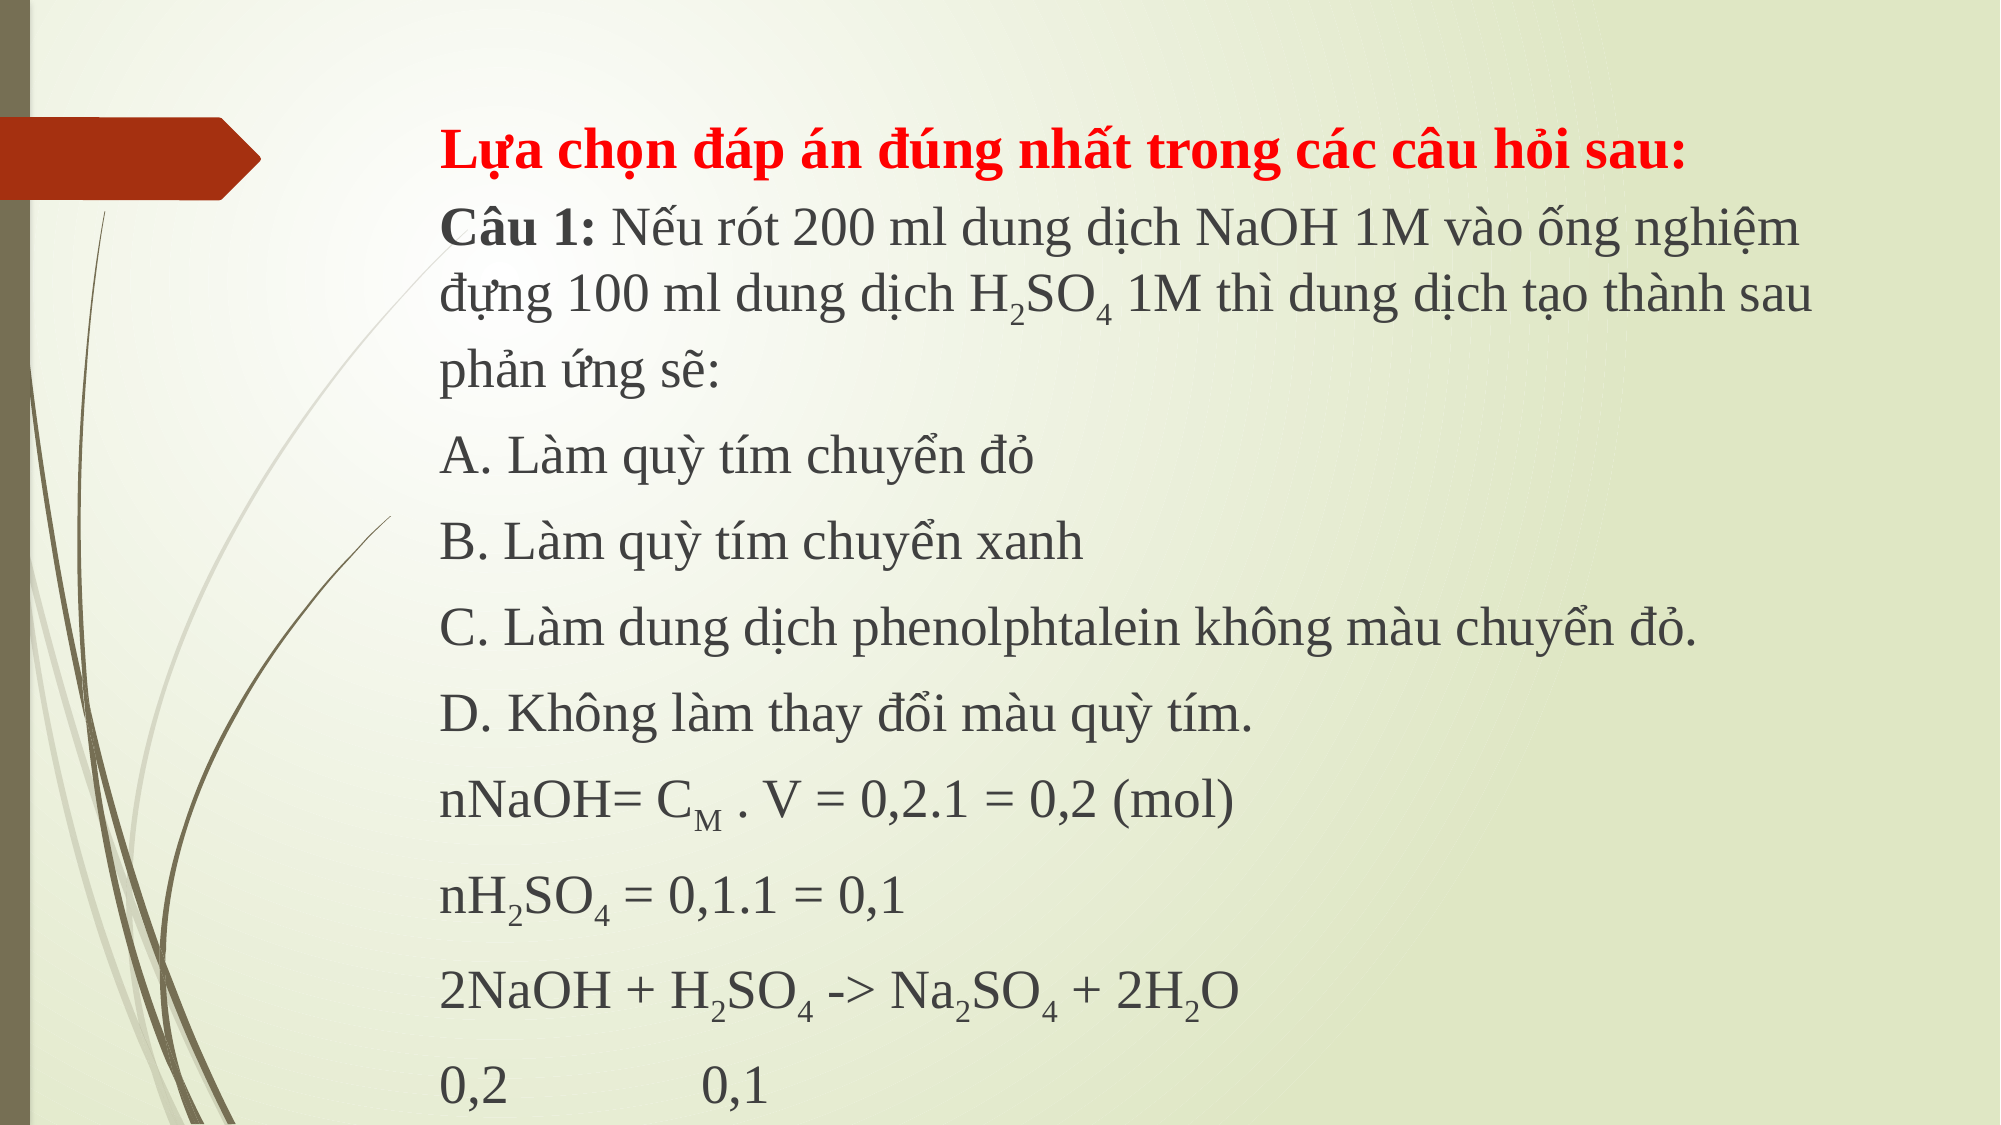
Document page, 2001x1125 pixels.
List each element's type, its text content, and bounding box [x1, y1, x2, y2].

title Lựa chọn đáp án đúng nhất trong các câu hỏi sau: [425, 102, 1888, 182]
list Câu 1: Nếu rót 200 ml dung dịch NaOH 1M vào ống nghiệm đựng 100 ml dung dịch H2SO4 1M thì dung dịch tạo thành sau phản ứng sẽ: A. Làm quỳ tím chuyển đỏ B. Làm quỳ tím chuyển xanh C. Làm dung dịch phenolphtalein không màu chuyển đỏ. D. Không làm thay đổi màu quỳ tím. nNaOH= CM . V = 0,2.1 = 0,2 (mol) nH2SO4 = 0,1.1 = 0,1 2NaOH + H2SO4 -> Na2SO4 + 2H2O 0,2 0,1 [424, 182, 1888, 1125]
